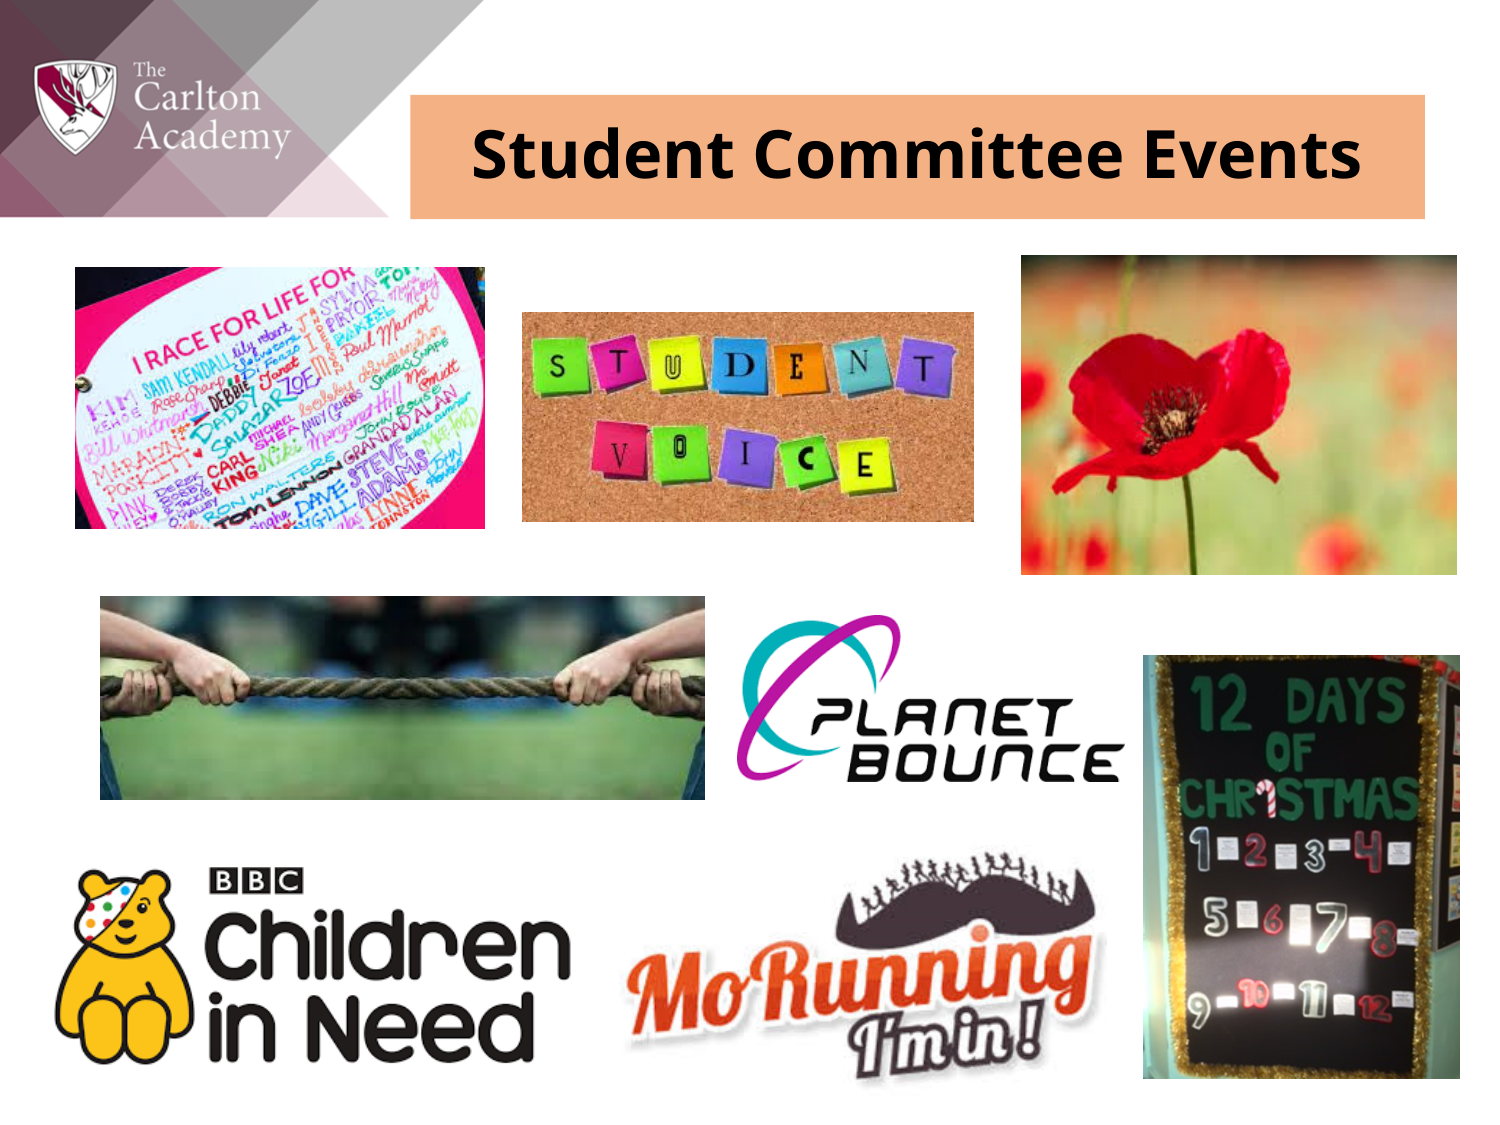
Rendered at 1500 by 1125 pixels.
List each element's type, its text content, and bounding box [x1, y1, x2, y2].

title Student Committee Events [582, 94, 1425, 220]
picture [74, 267, 485, 529]
picture [737, 615, 1125, 782]
picture [0, 0, 582, 222]
picture [1021, 255, 1457, 575]
picture [52, 866, 572, 1066]
picture [619, 845, 1107, 1097]
picture [522, 312, 974, 522]
picture [100, 596, 705, 800]
picture [1143, 655, 1460, 1079]
